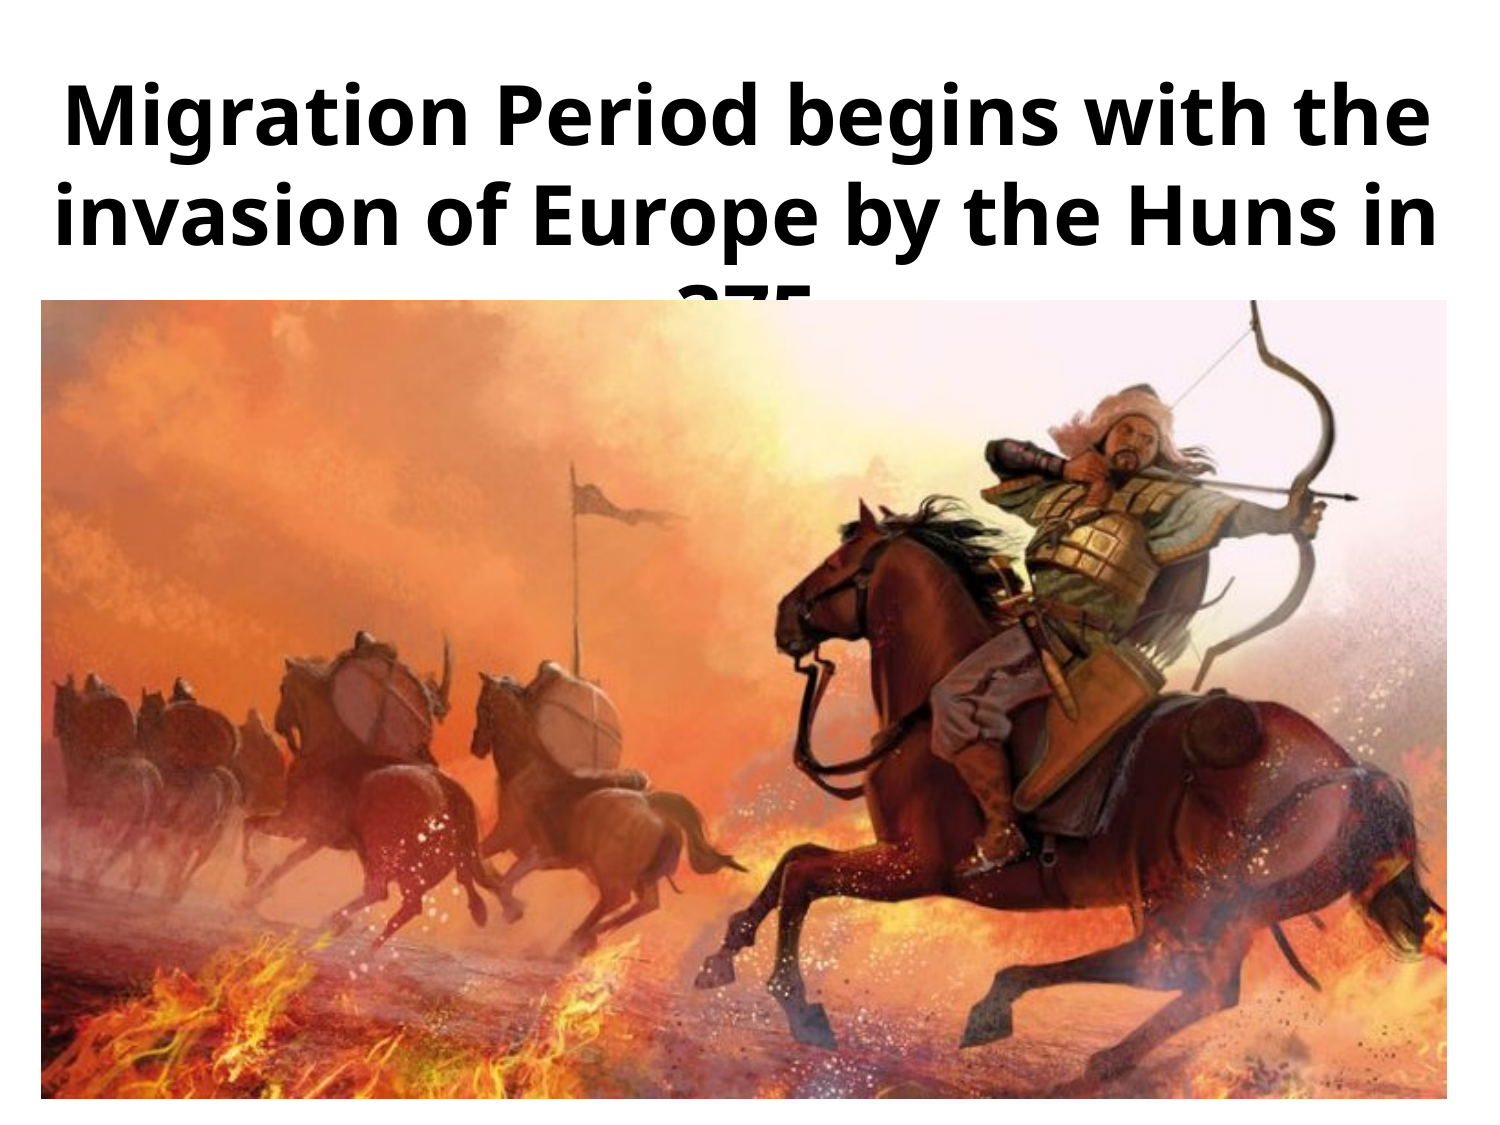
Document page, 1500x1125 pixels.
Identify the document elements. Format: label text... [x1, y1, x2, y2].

text_box Migration Period begins with the invasion of Europe by the Huns in 375 [29, 54, 1465, 370]
picture [41, 300, 1448, 1099]
